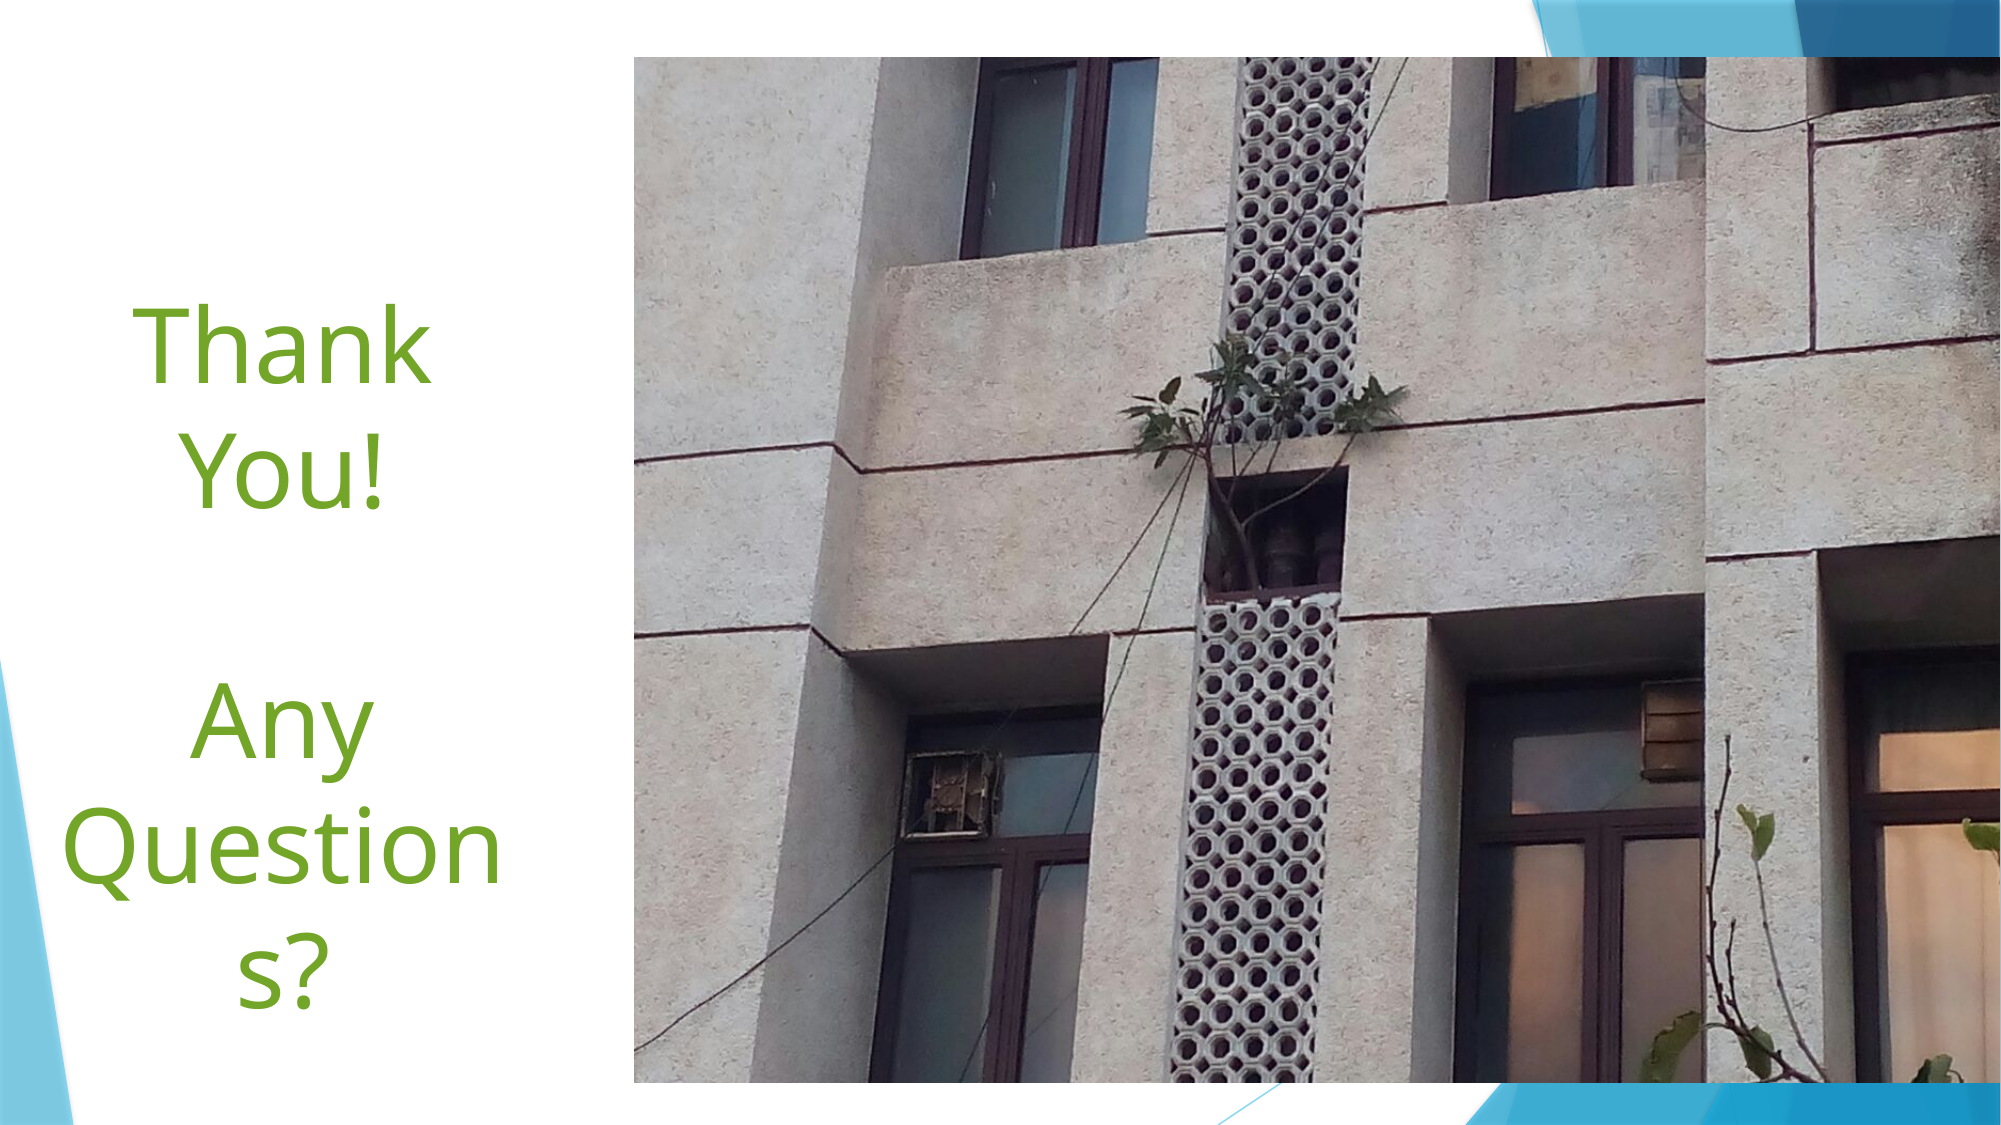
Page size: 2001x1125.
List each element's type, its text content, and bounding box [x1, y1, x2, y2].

text_box Thank You! Any Questions? [36, 272, 530, 1037]
picture [633, 57, 2000, 1083]
